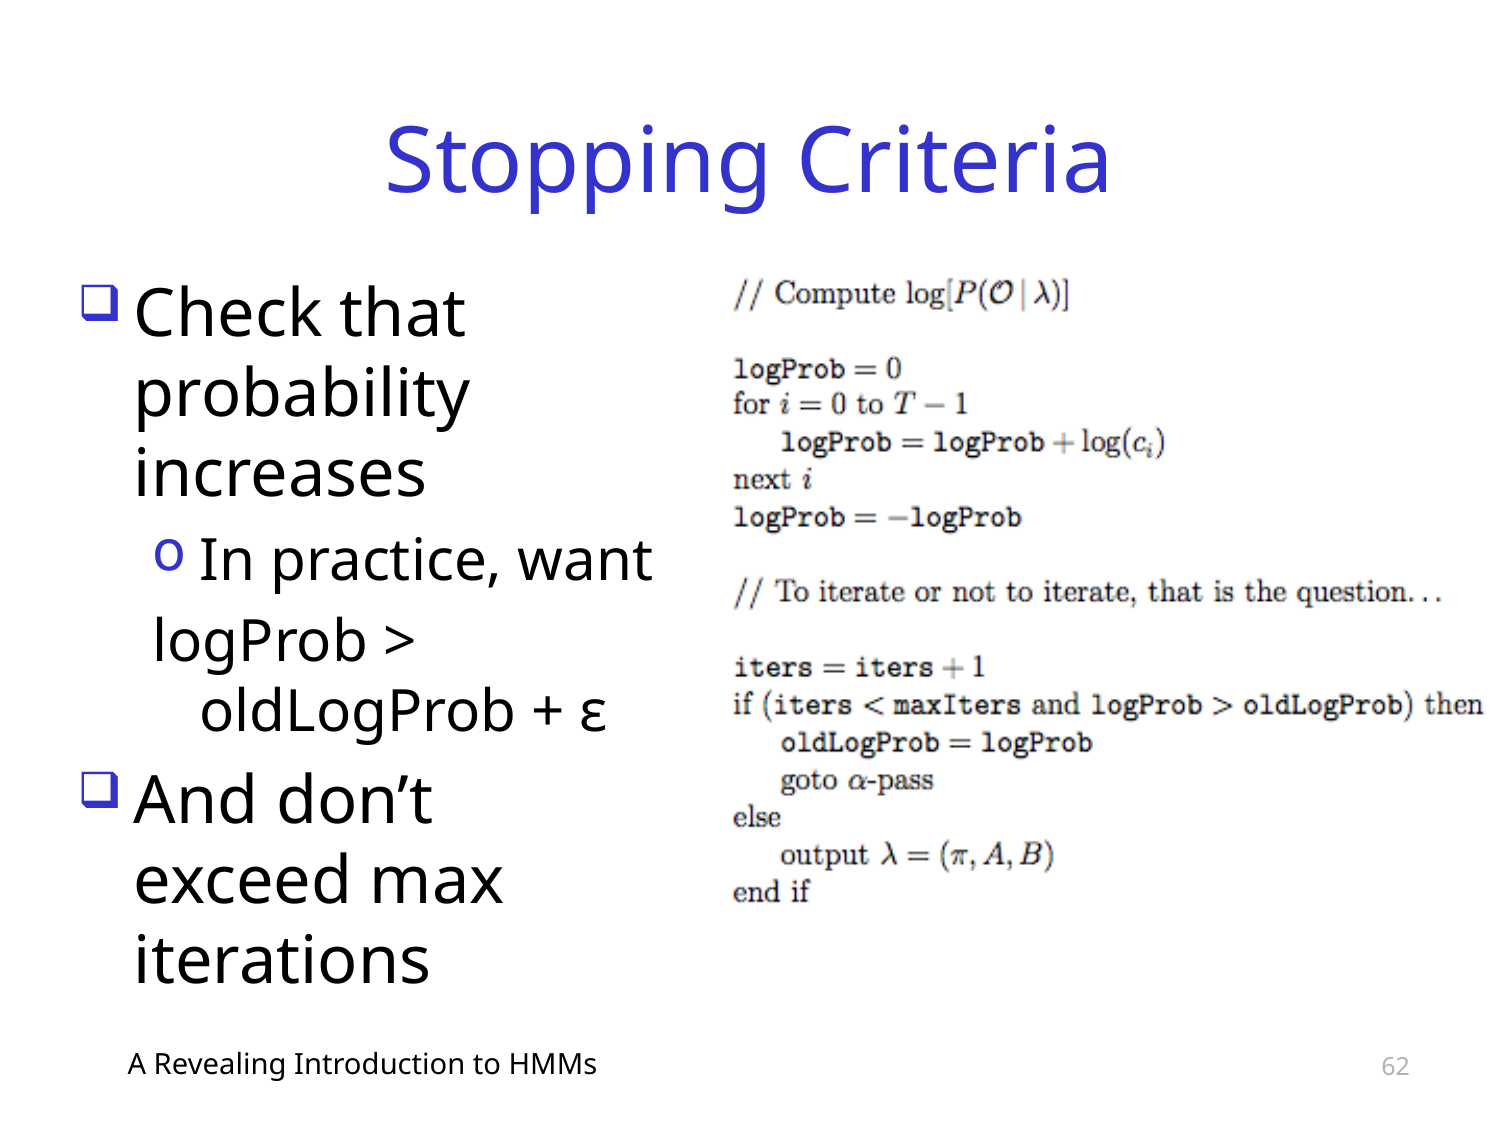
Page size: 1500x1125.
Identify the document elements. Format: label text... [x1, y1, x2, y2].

title Stopping Criteria [112, 62, 1388, 251]
picture [722, 262, 1500, 917]
list Check that probability increases In practice, want logProb > oldLogProb + ε And don’t exceed max iterations [62, 262, 685, 1006]
slide_number 62 [1074, 1037, 1425, 1098]
footer A Revealing Introduction to HMMs [112, 1037, 776, 1101]
